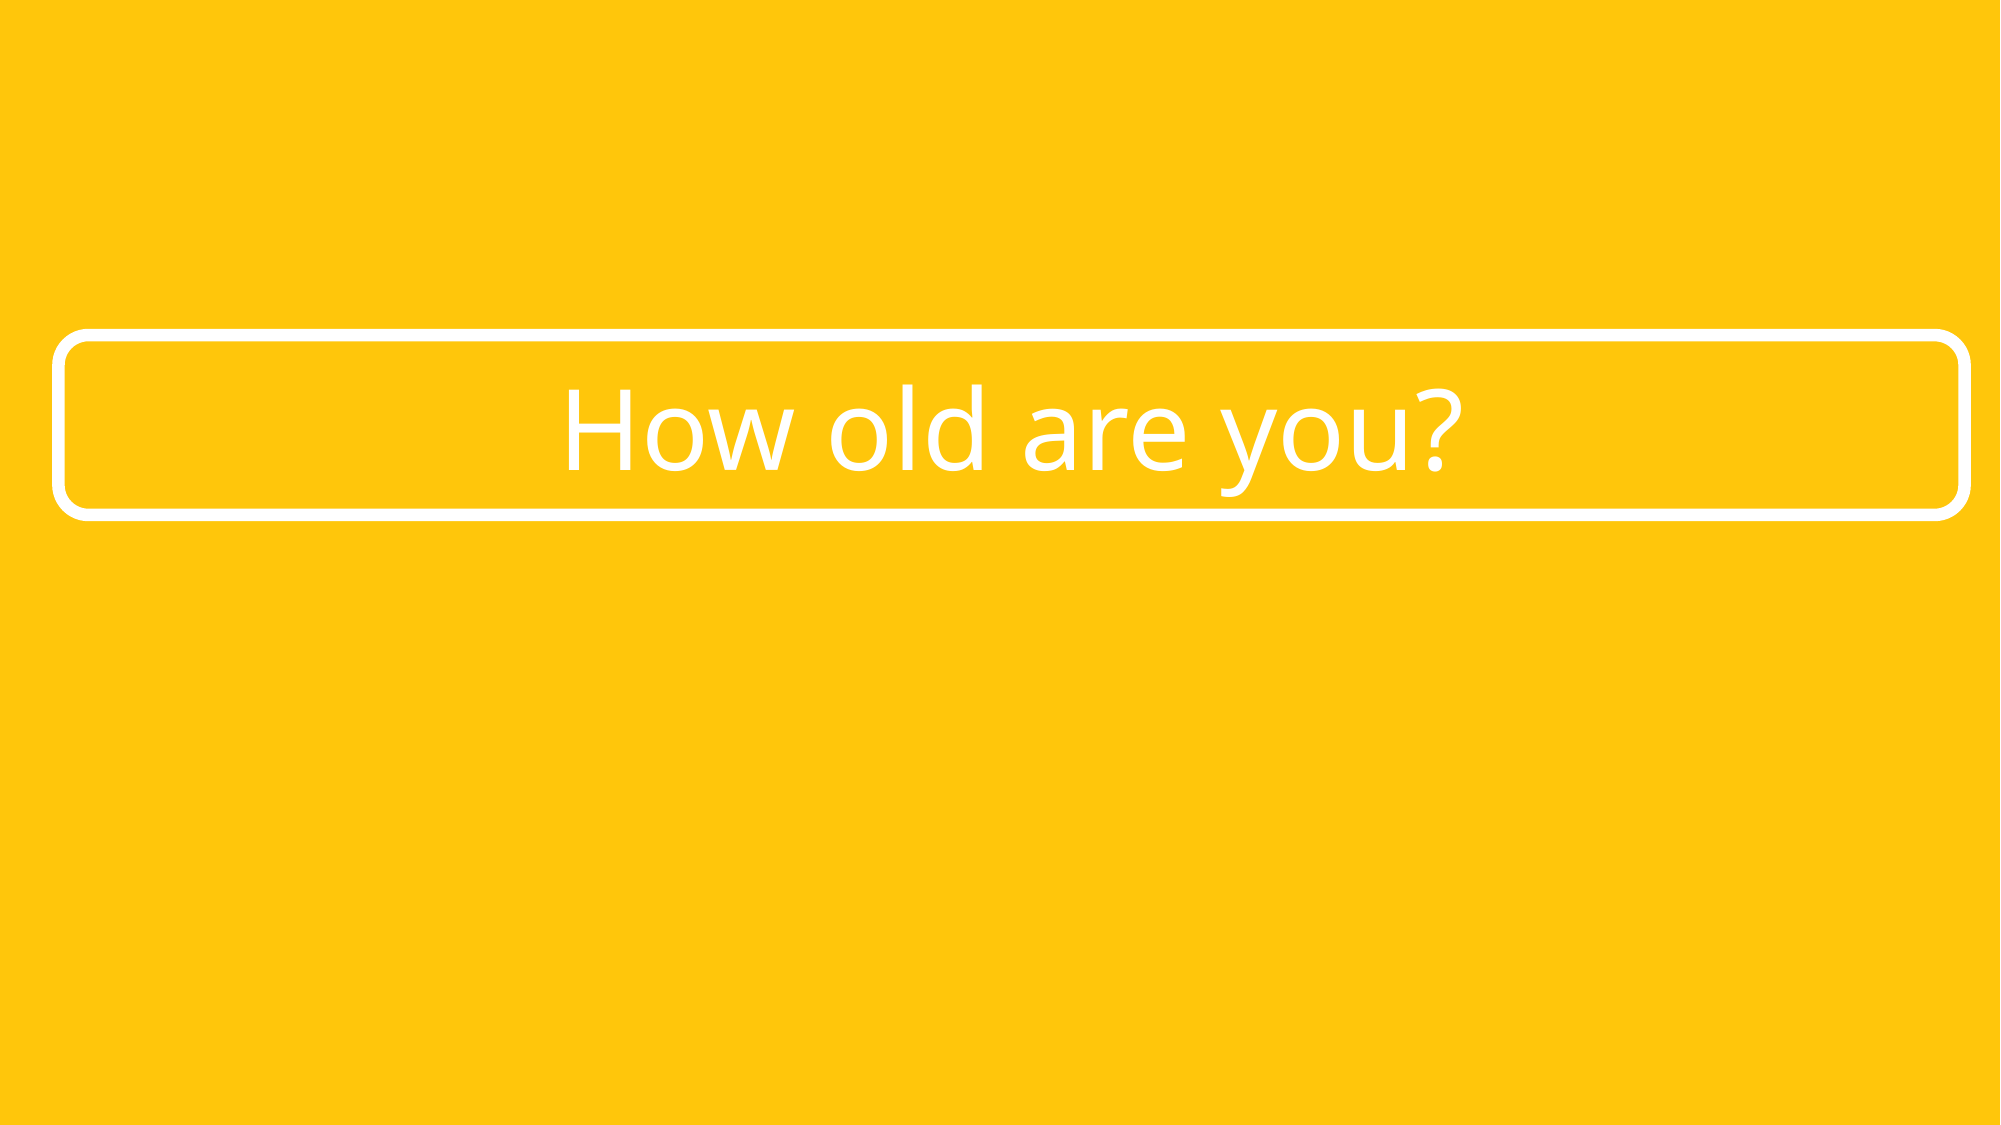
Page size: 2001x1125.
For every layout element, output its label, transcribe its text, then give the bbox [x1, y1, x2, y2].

text_box How old are you? [57, 333, 1966, 516]
